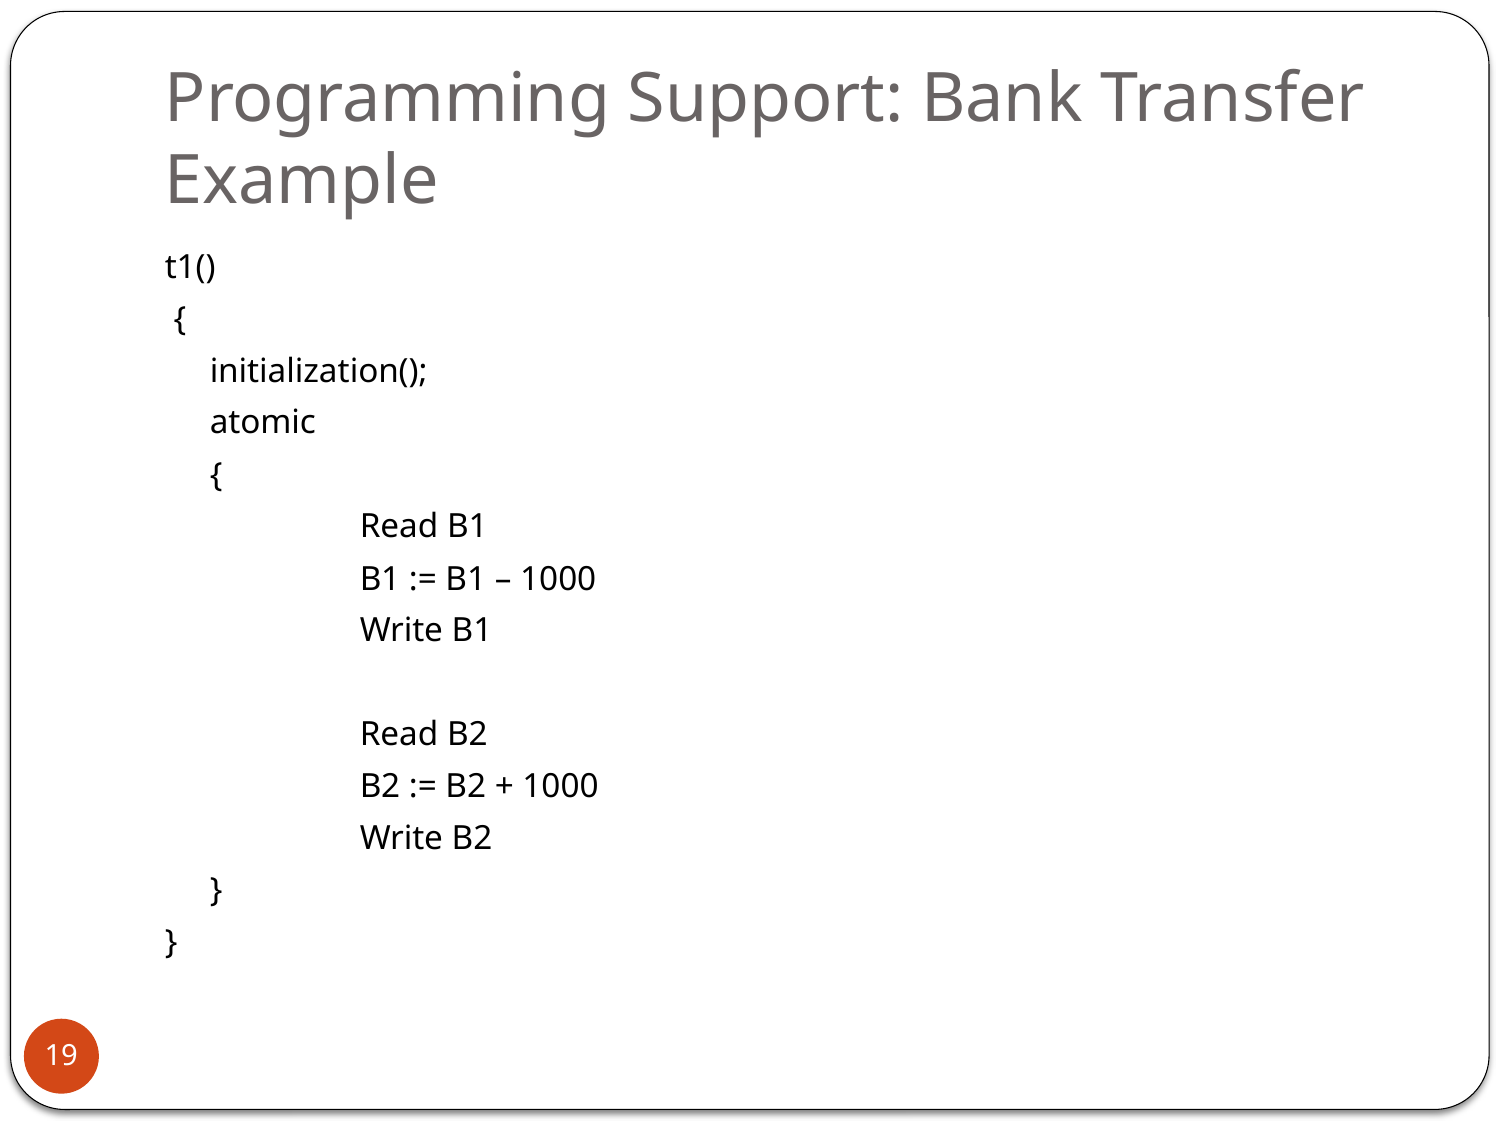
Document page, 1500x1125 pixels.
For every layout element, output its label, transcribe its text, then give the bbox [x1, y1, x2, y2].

list t1() { initialization(); atomic { Read B1 B1 := B1 – 1000 Write B1 Read B2 B2 := B2 + 1000 Write B2 } } [150, 237, 1425, 988]
title Programming Support: Bank Transfer Example [150, 45, 1425, 233]
slide_number 19 [23, 1018, 99, 1094]
